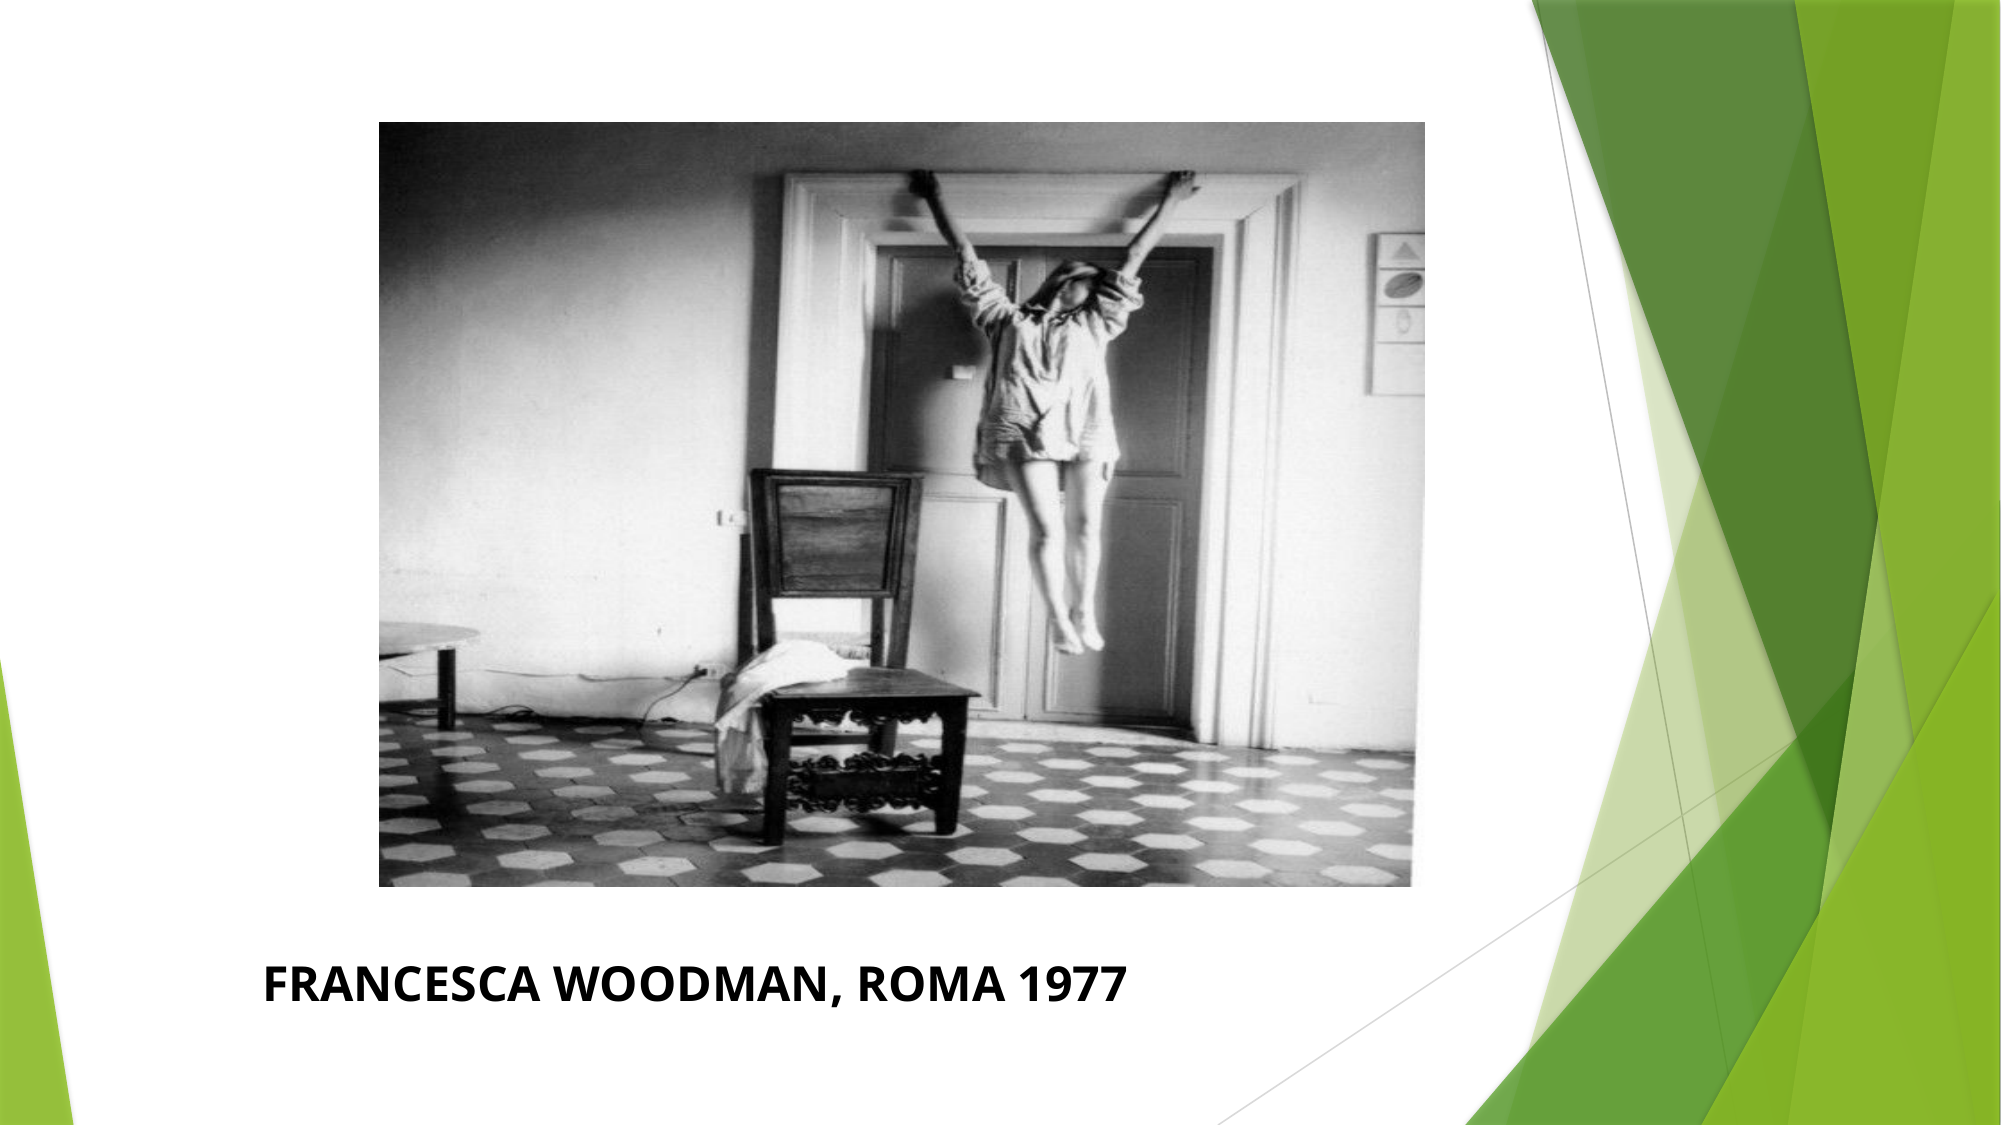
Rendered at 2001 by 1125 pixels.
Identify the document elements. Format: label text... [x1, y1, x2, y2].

title FRANCESCA WOODMAN, ROMA 1977 [109, 113, 1520, 1102]
picture [379, 122, 1425, 887]
